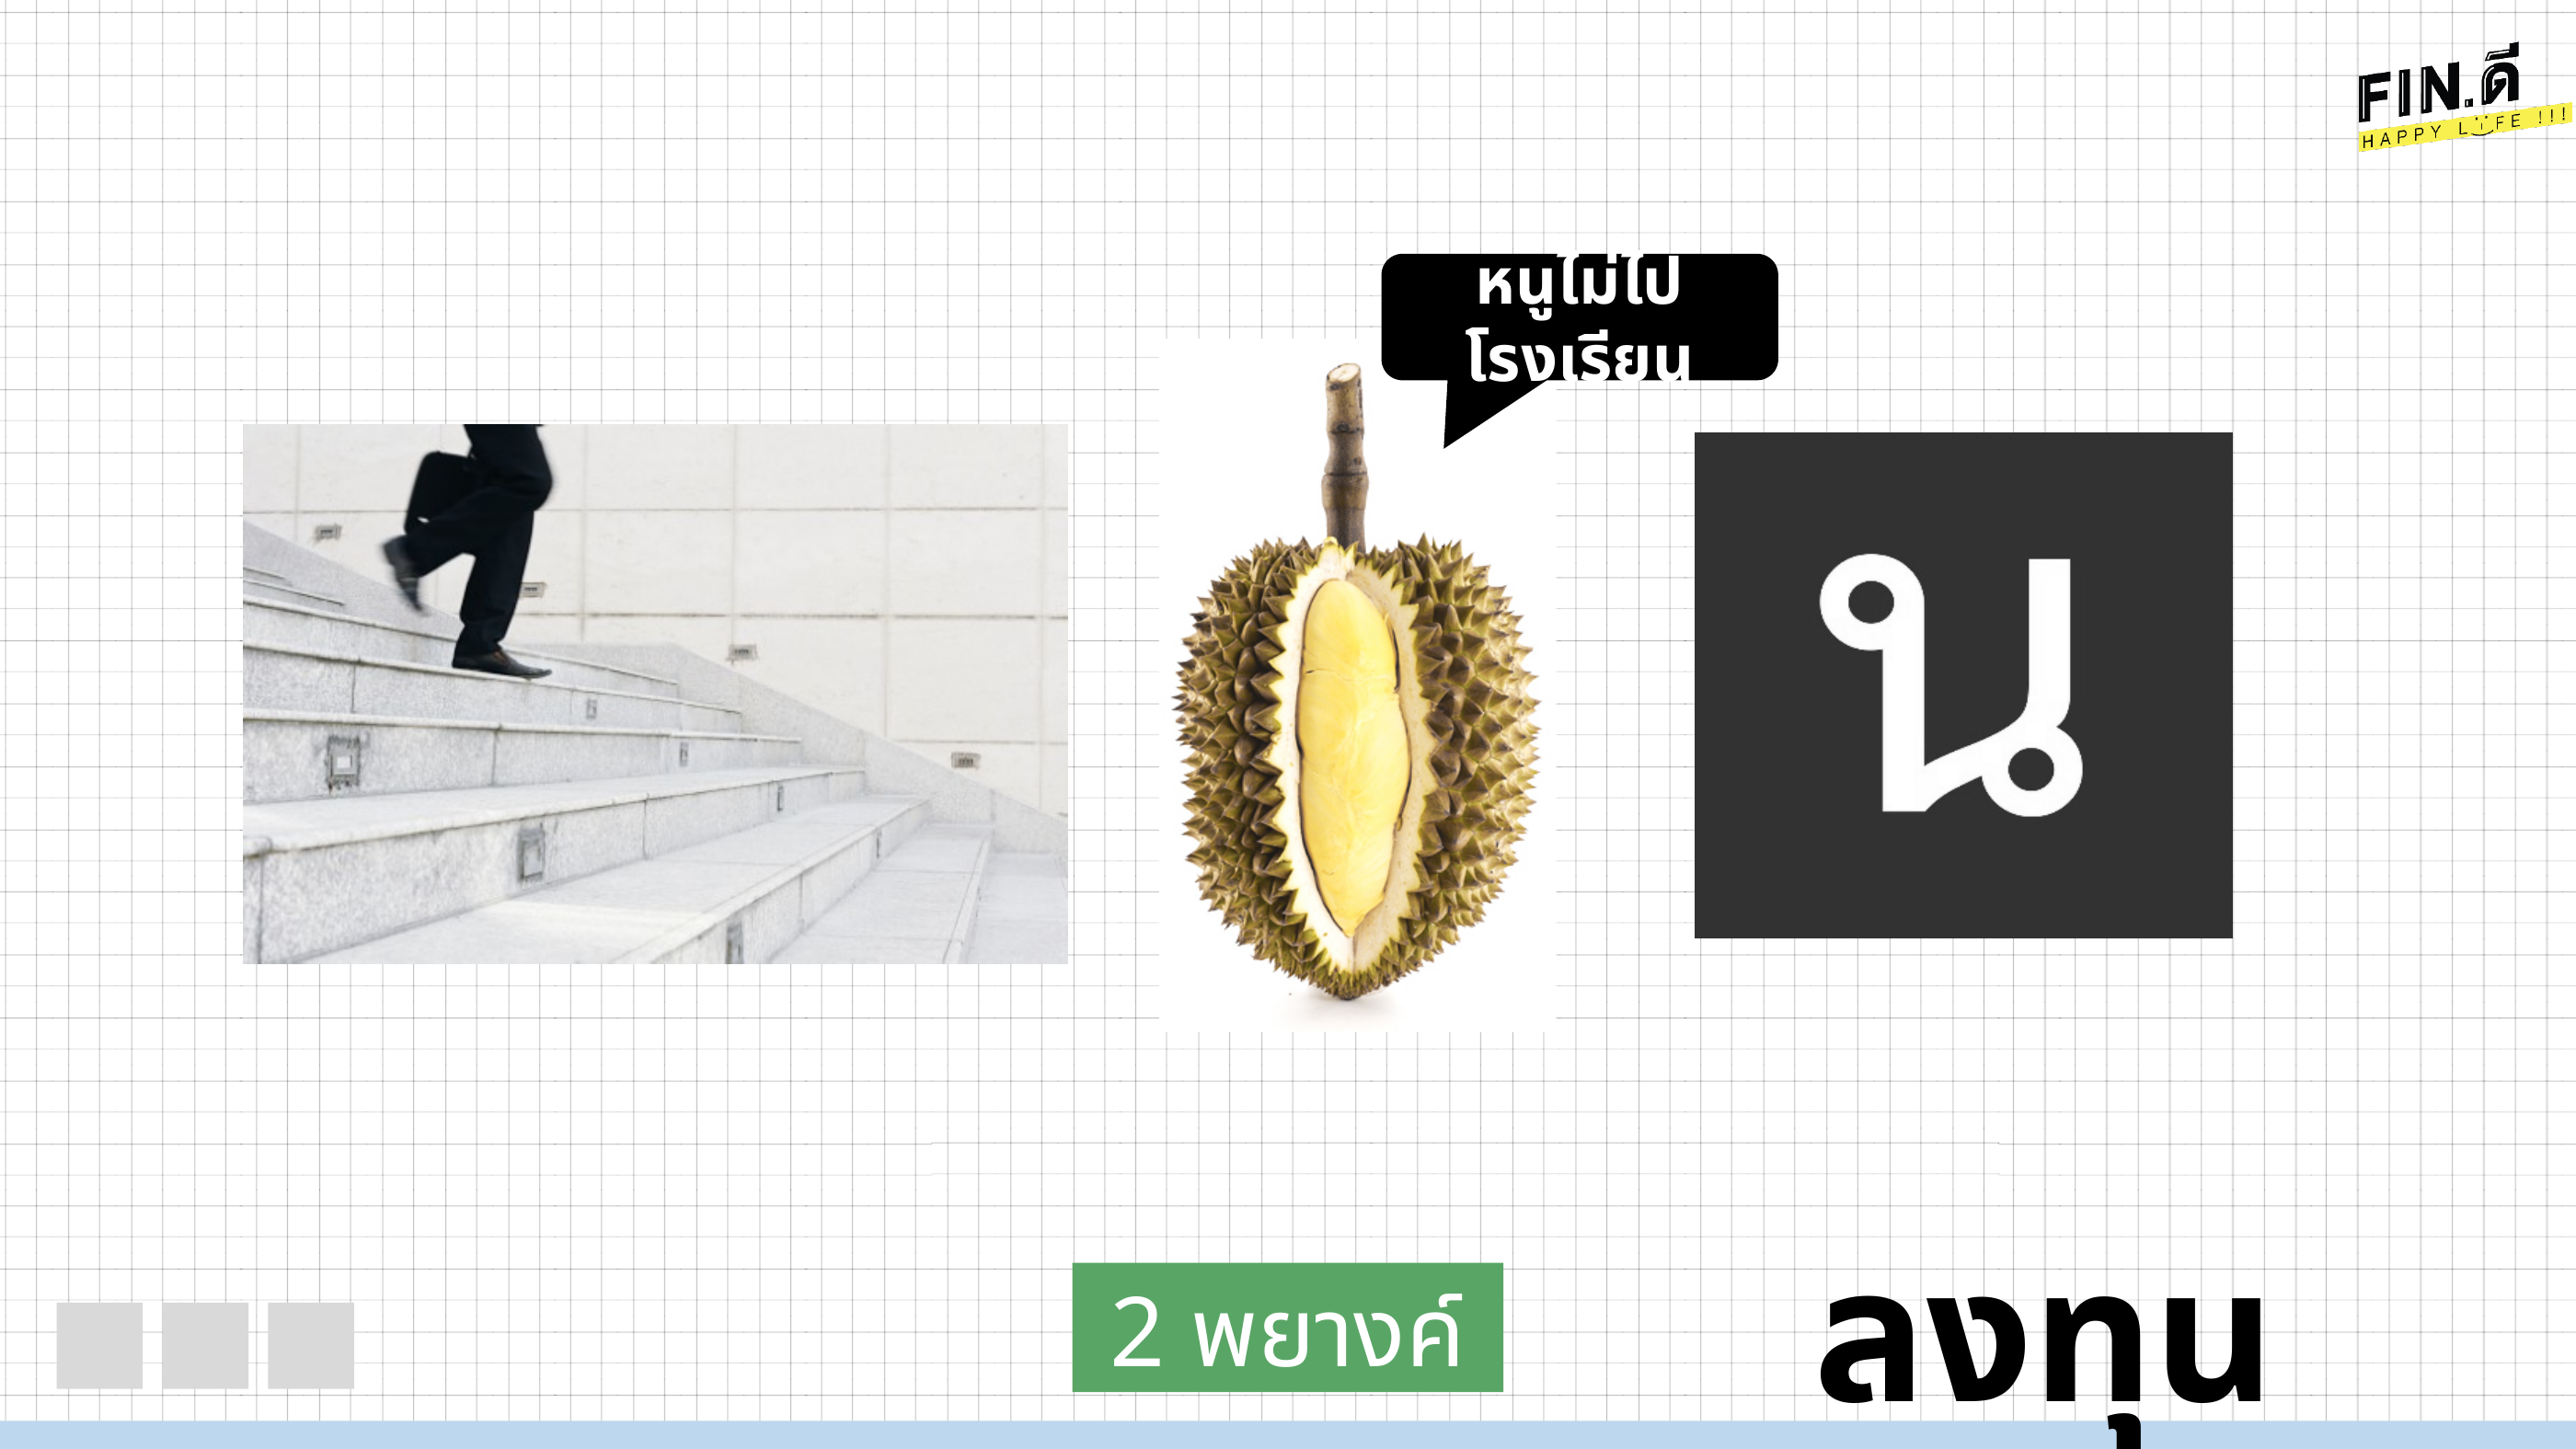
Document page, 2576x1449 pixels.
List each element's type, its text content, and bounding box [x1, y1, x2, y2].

picture [0, 0, 2576, 1420]
text_box [56, 1302, 144, 1390]
text_box [161, 1302, 249, 1390]
text_box 2 พยางค์ [1072, 1262, 1504, 1393]
text_box [267, 1302, 355, 1390]
text_box ลงทุน [1512, 1207, 2576, 1447]
text_box หนูไม่ไปโรงเรียน [1380, 252, 1779, 382]
